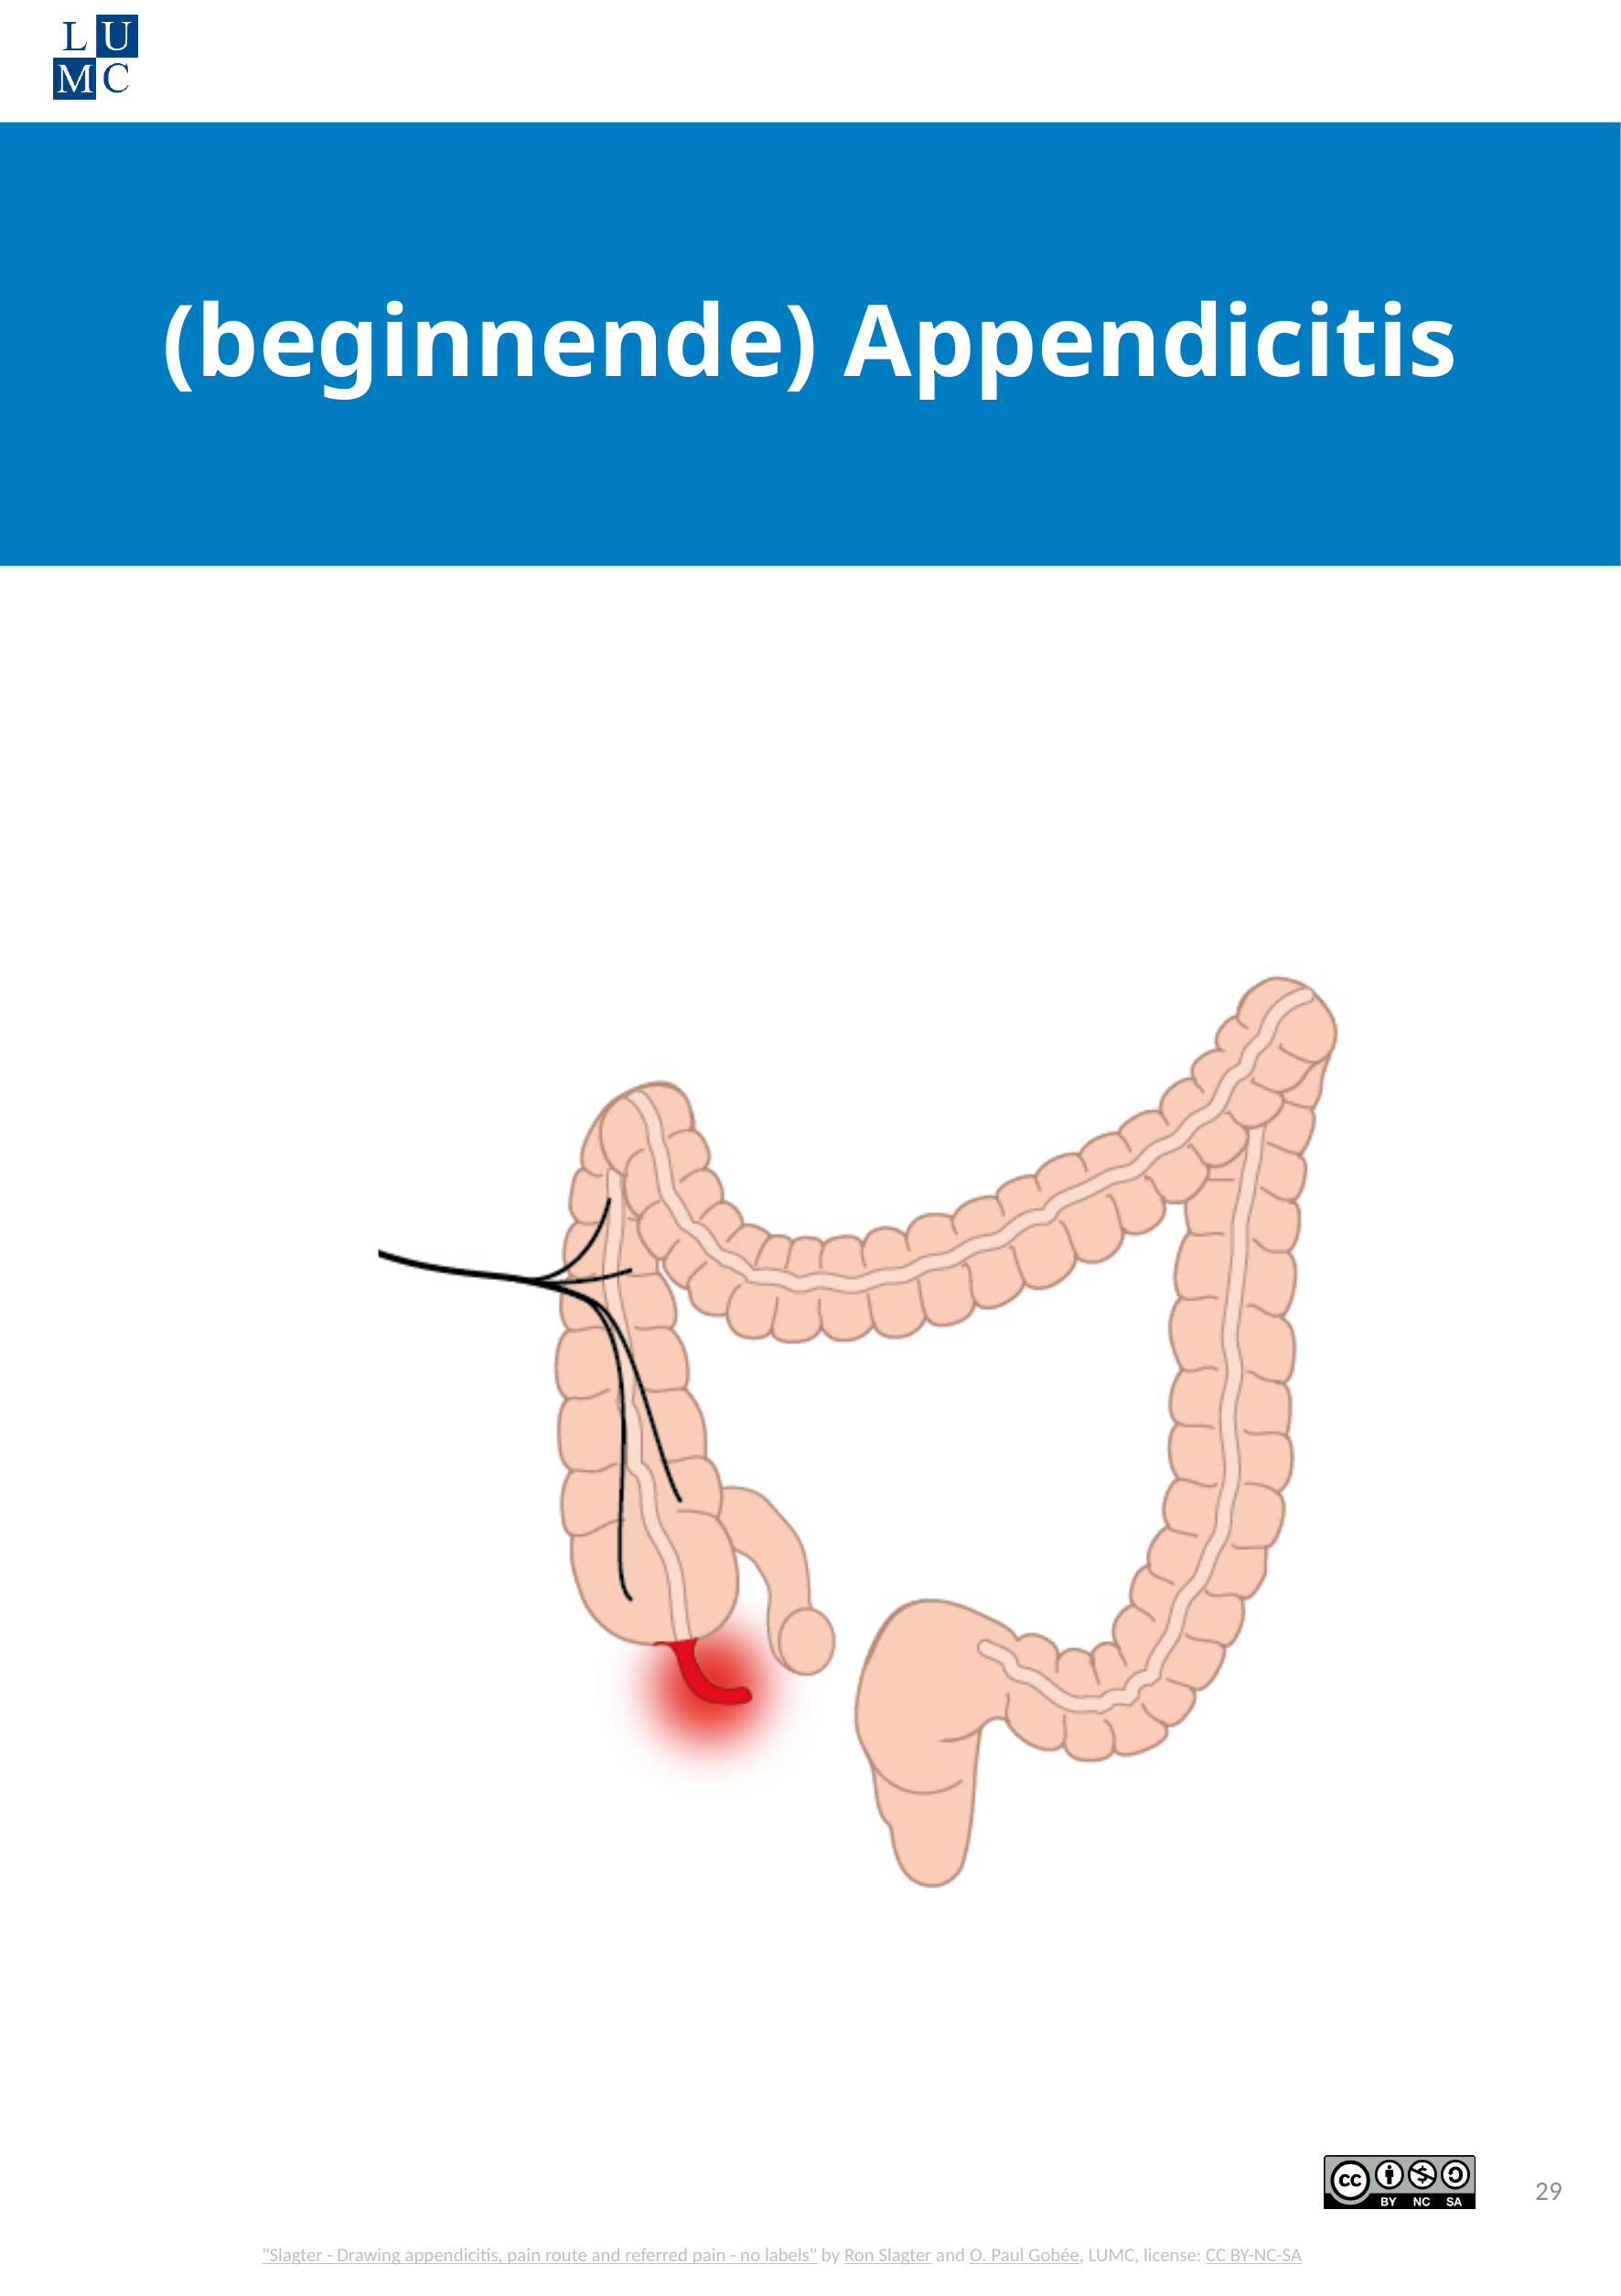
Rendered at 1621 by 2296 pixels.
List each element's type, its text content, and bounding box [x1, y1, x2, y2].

picture [378, 780, 1347, 2066]
picture [1324, 2155, 1476, 2209]
text_box "Slagter - Drawing appendicitis, pain route and referred pain - no labels" by Ron Slagter and O. Paul Gobée, LUMC, license: CC BY-NC-SA [248, 2236, 1476, 2272]
picture [53, 15, 138, 100]
text_box (beginnende) Appendicitis [0, 122, 1621, 566]
slide_number 29 [1211, 2128, 1576, 2250]
